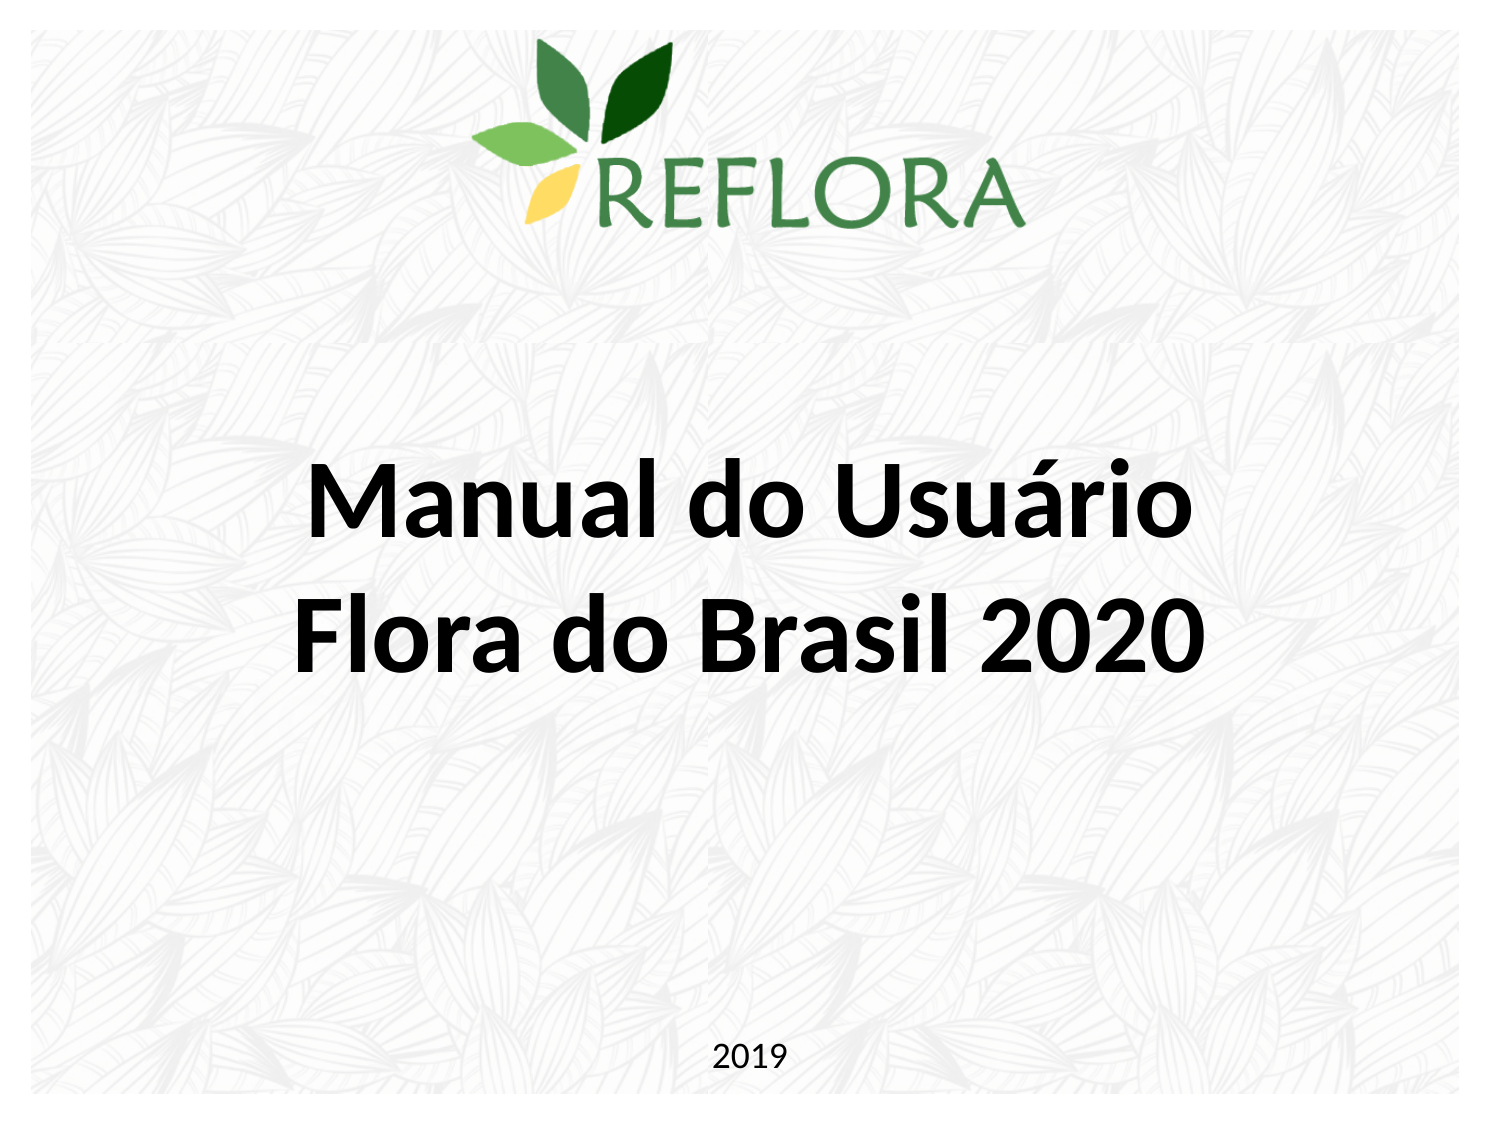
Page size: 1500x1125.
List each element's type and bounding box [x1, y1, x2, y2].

picture [454, 18, 1046, 243]
text_box [31, 30, 1459, 1095]
